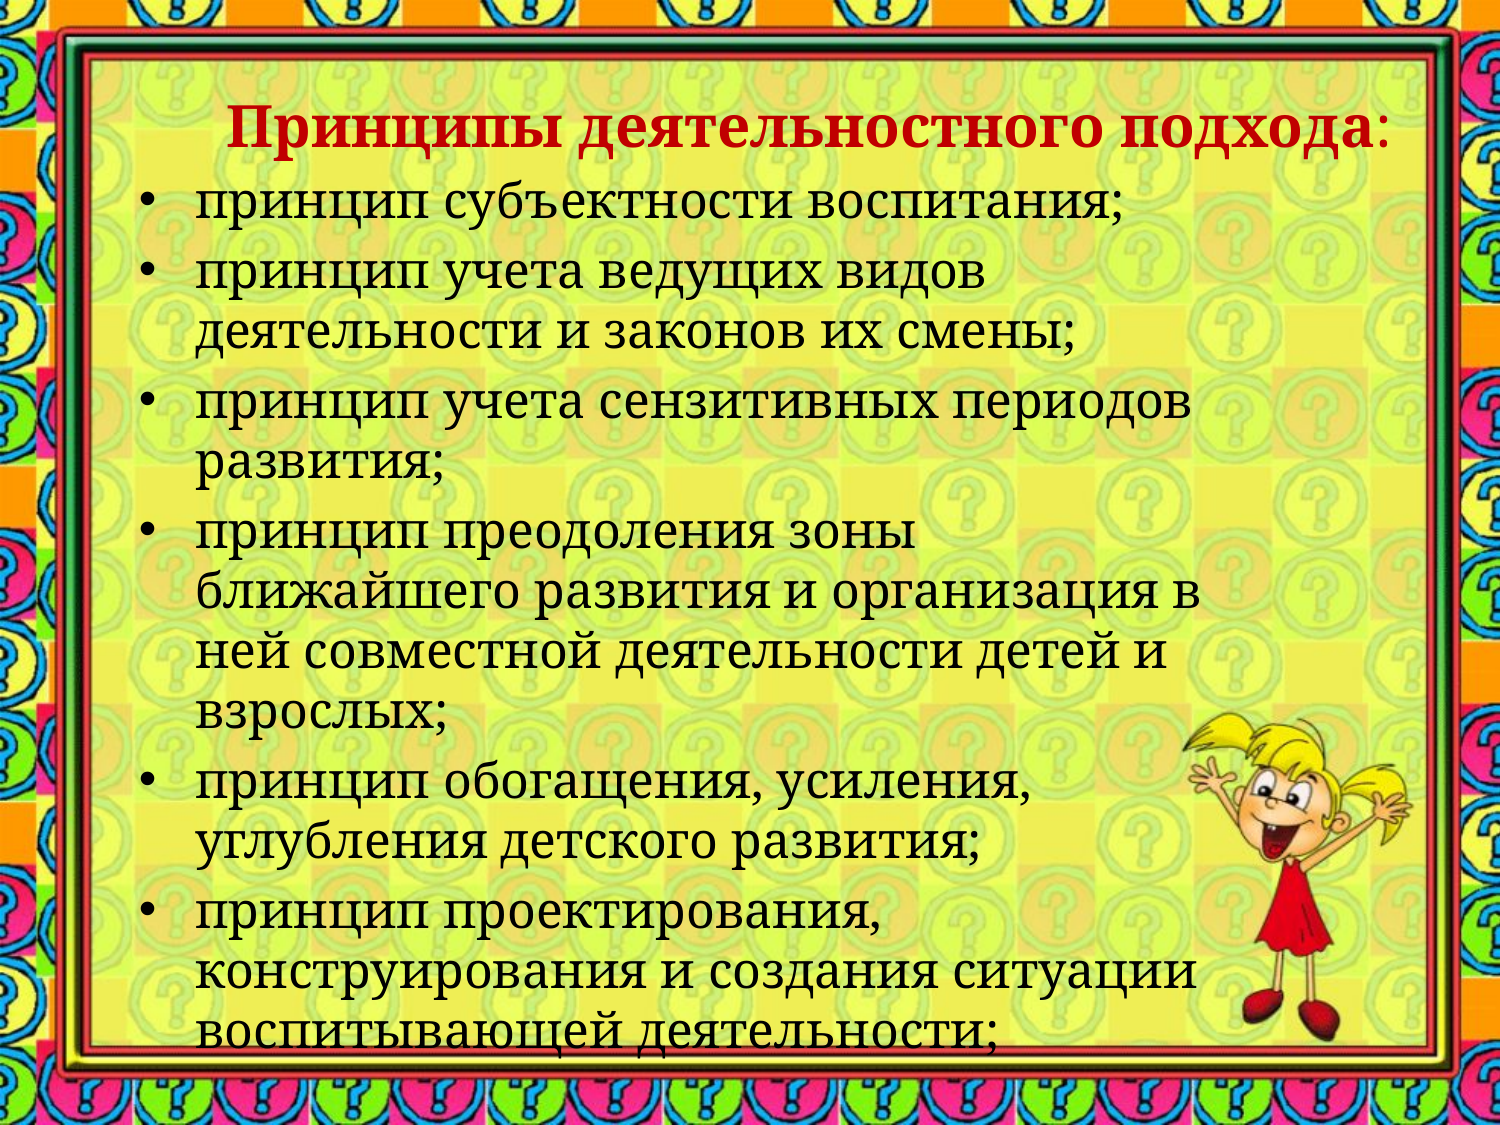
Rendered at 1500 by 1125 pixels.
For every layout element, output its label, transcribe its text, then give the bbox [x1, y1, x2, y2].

picture [0, 398, 10, 417]
list принцип субъектности воспитания; принцип учета ведущих видов деятельности и законов их смены; принцип учета сензитивных периодов развития; принцип преодоления зоны ближайшего развития и организация в ней совместной деятельности детей и взрослых; принцип обогащения, усиления, углубления детского развития; принцип проектирования, конструирования и создания ситуации воспитывающей деятельности; [123, 162, 1259, 1006]
picture [0, 646, 9, 665]
picture [0, 0, 1500, 1125]
picture [0, 1072, 9, 1089]
picture [0, 217, 10, 236]
title Принципы деятельностного подхода: [123, 77, 1424, 162]
picture [0, 552, 10, 573]
picture [0, 66, 9, 77]
